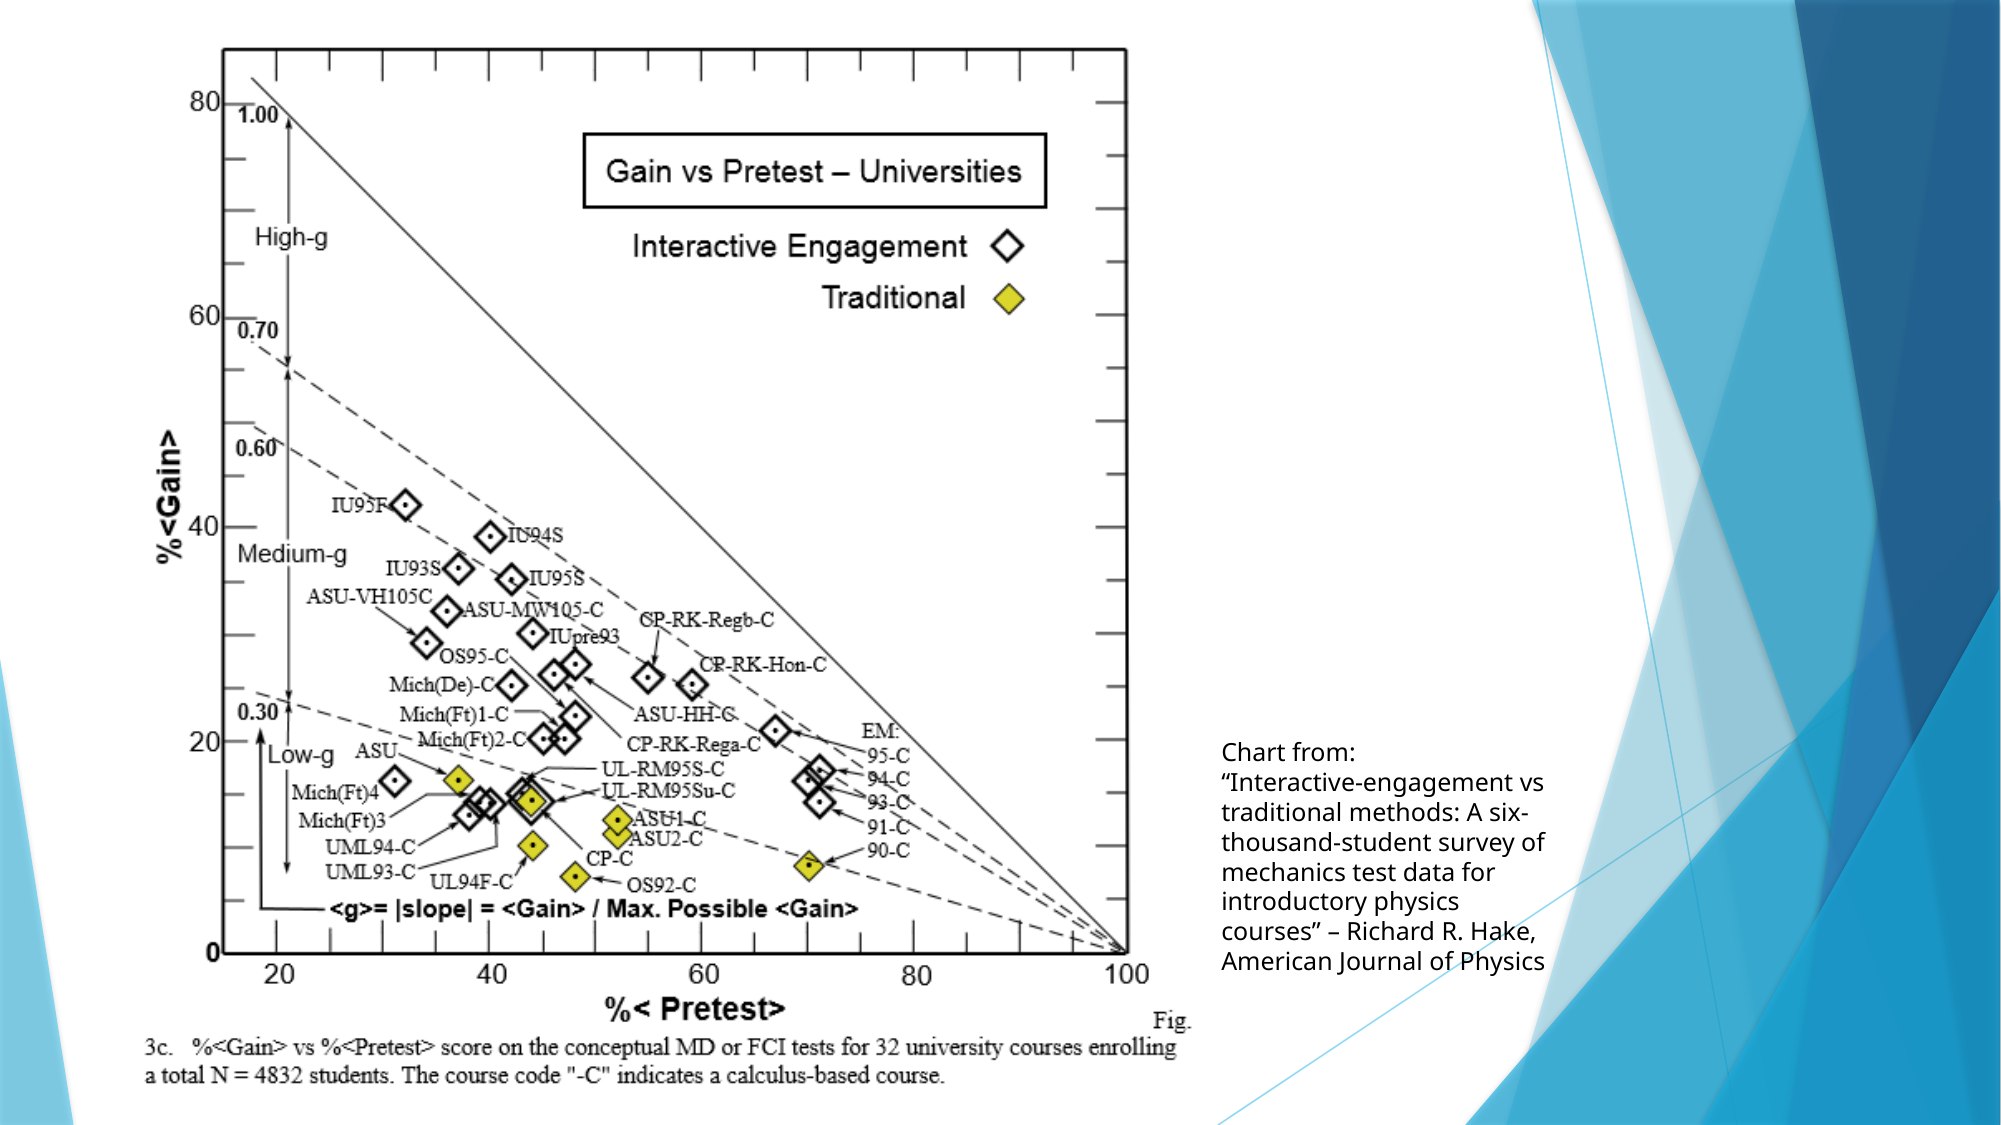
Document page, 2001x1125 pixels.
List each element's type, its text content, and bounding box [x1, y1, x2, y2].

text_box Chart from: “Interactive-engagement vs traditional methods: A six-thousand-student survey of mechanics test data for introductory physics courses” – Richard R. Hake, American Journal of Physics [1211, 728, 1568, 984]
picture [134, 14, 1207, 1106]
